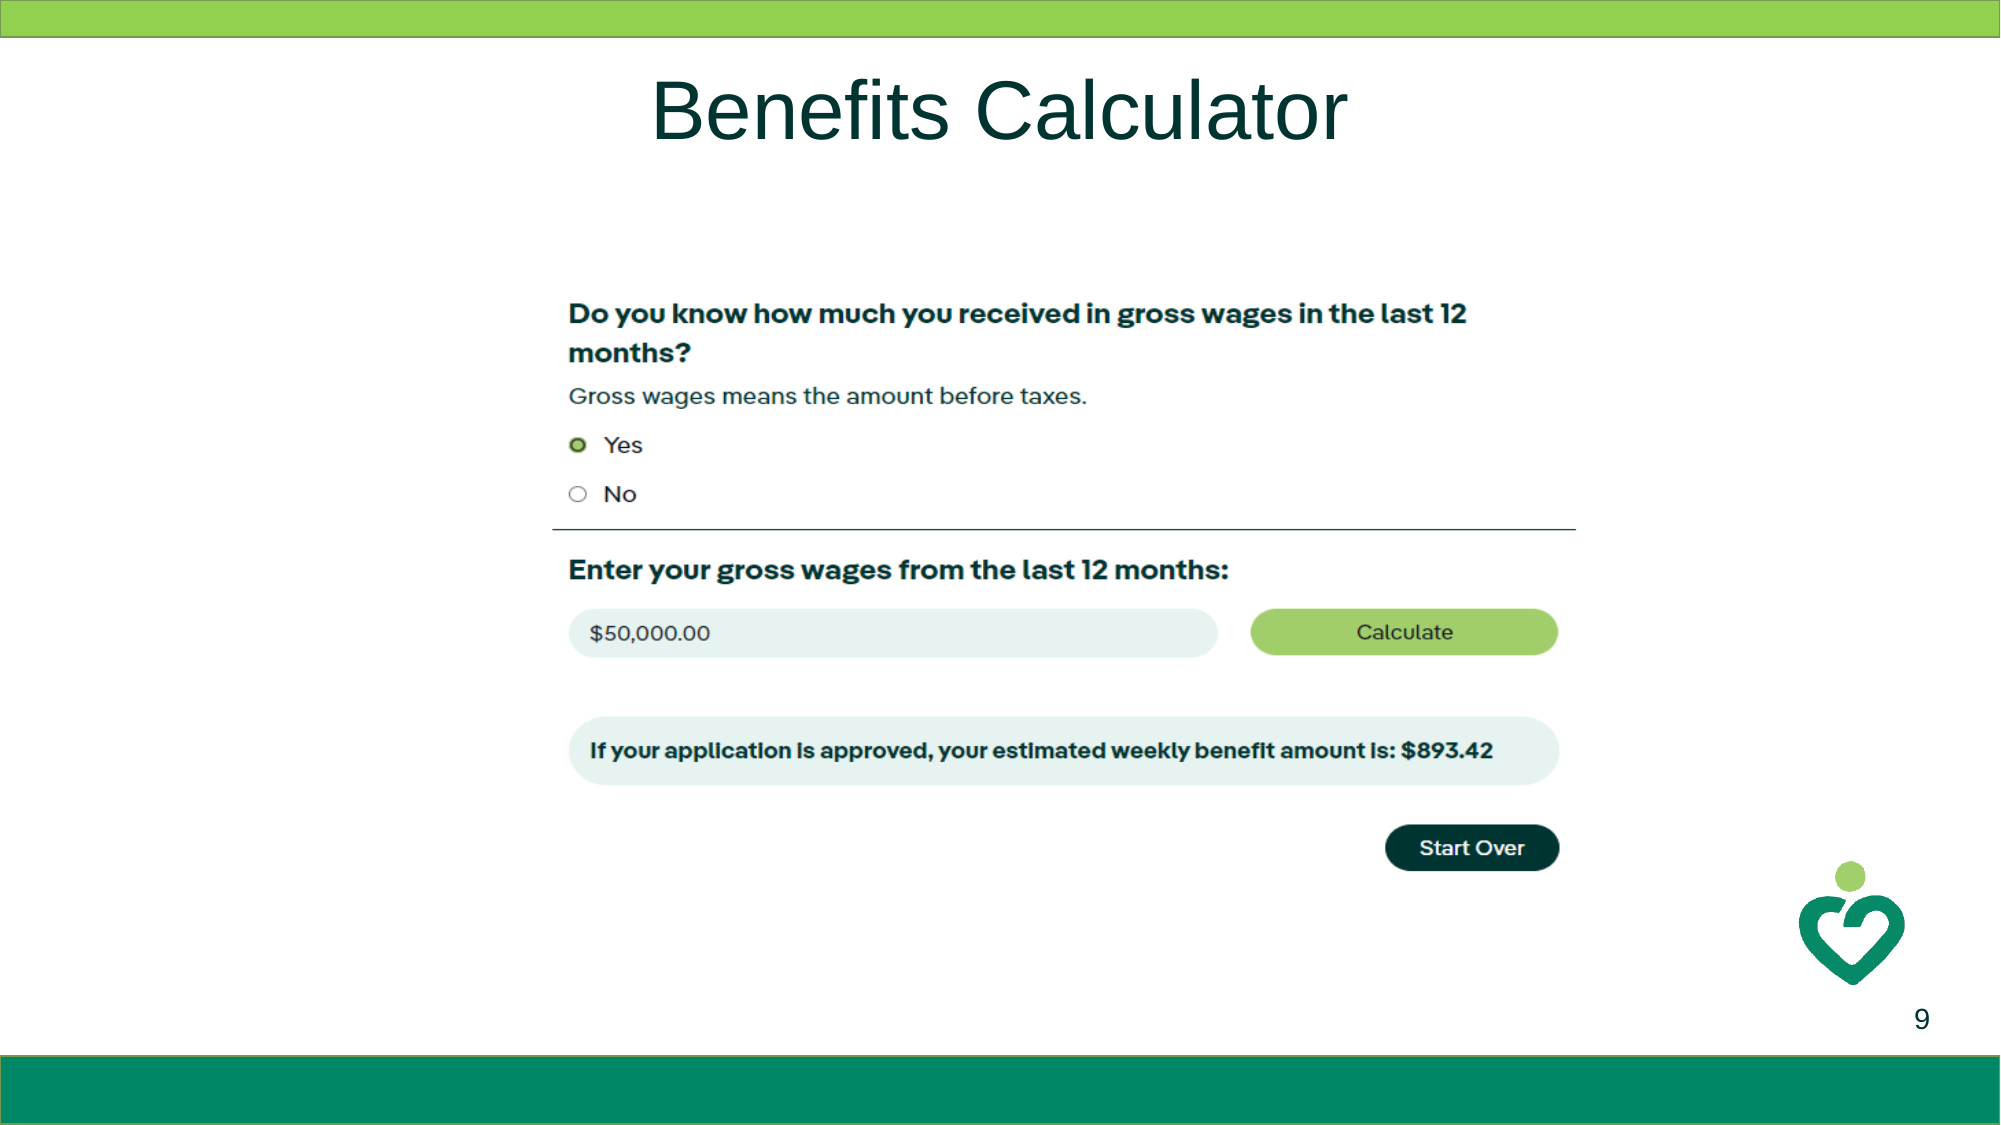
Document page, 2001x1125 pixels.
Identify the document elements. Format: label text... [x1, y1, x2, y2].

picture [506, 259, 1580, 895]
slide_number 9 [1495, 993, 1946, 1053]
picture [1787, 848, 1920, 993]
title Benefits Calculator [137, 59, 1863, 278]
